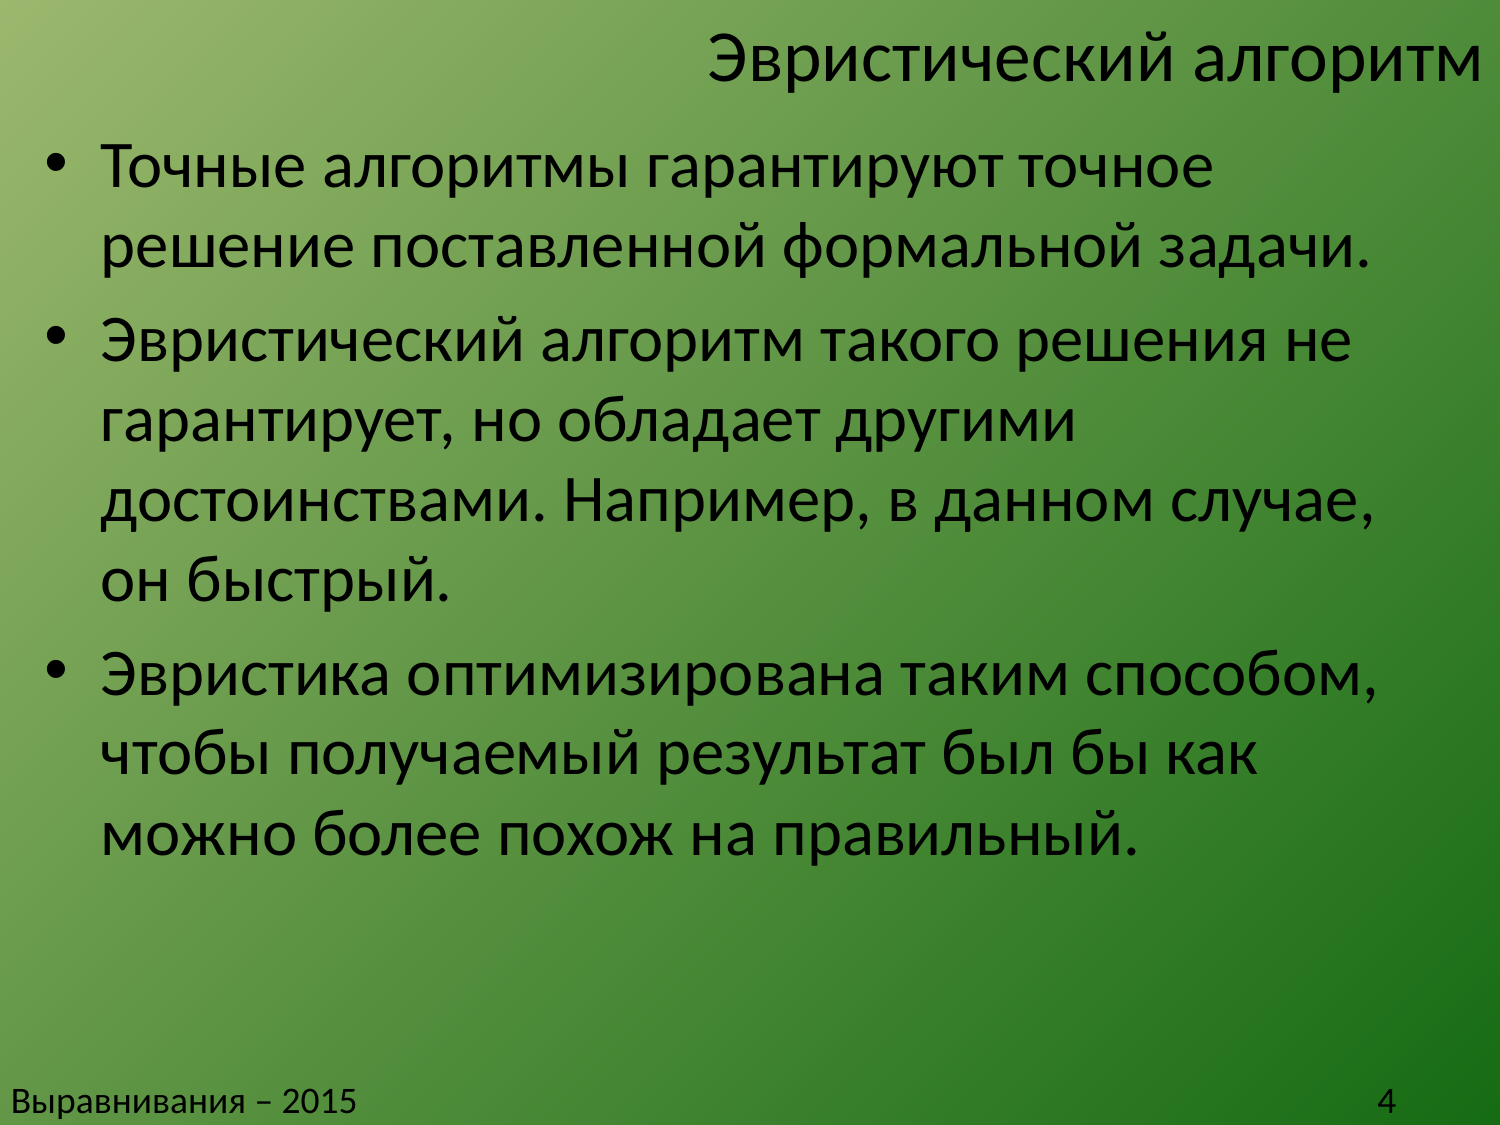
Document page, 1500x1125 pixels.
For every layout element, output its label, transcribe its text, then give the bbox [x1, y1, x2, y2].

list Точные алгоритмы гарантируют точное решение поставленной формальной задачи. Эвристический алгоритм такого решения не гарантирует, но обладает другими достоинствами. Например, в данном случае, он быстрый. Эвристика оптимизирована таким способом, чтобы получаемый результат был бы как можно более похож на правильный. [29, 113, 1471, 1069]
title Эвристический алгоритм [150, 0, 1500, 105]
